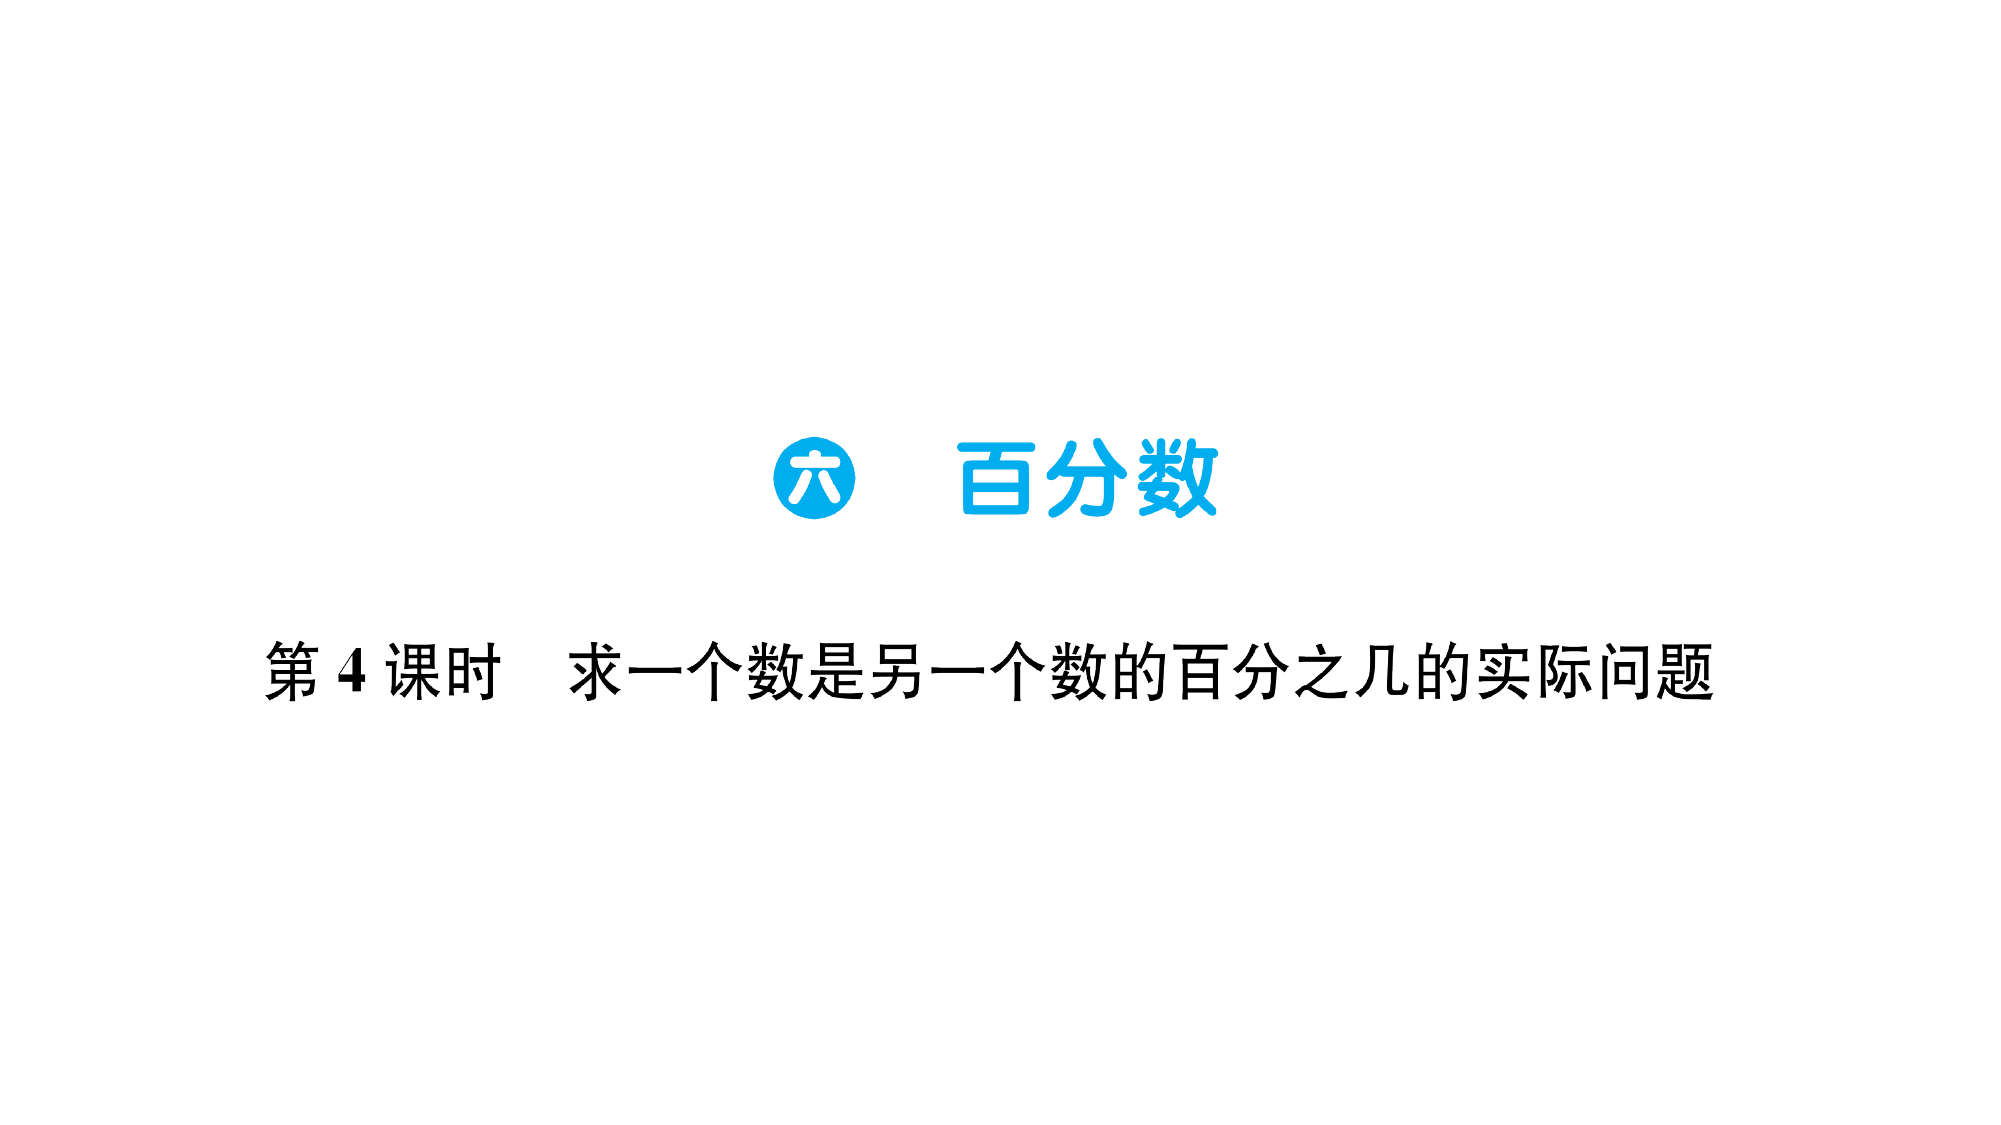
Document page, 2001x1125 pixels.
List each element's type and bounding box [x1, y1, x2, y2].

picture [261, 623, 1739, 716]
picture [768, 426, 1231, 527]
